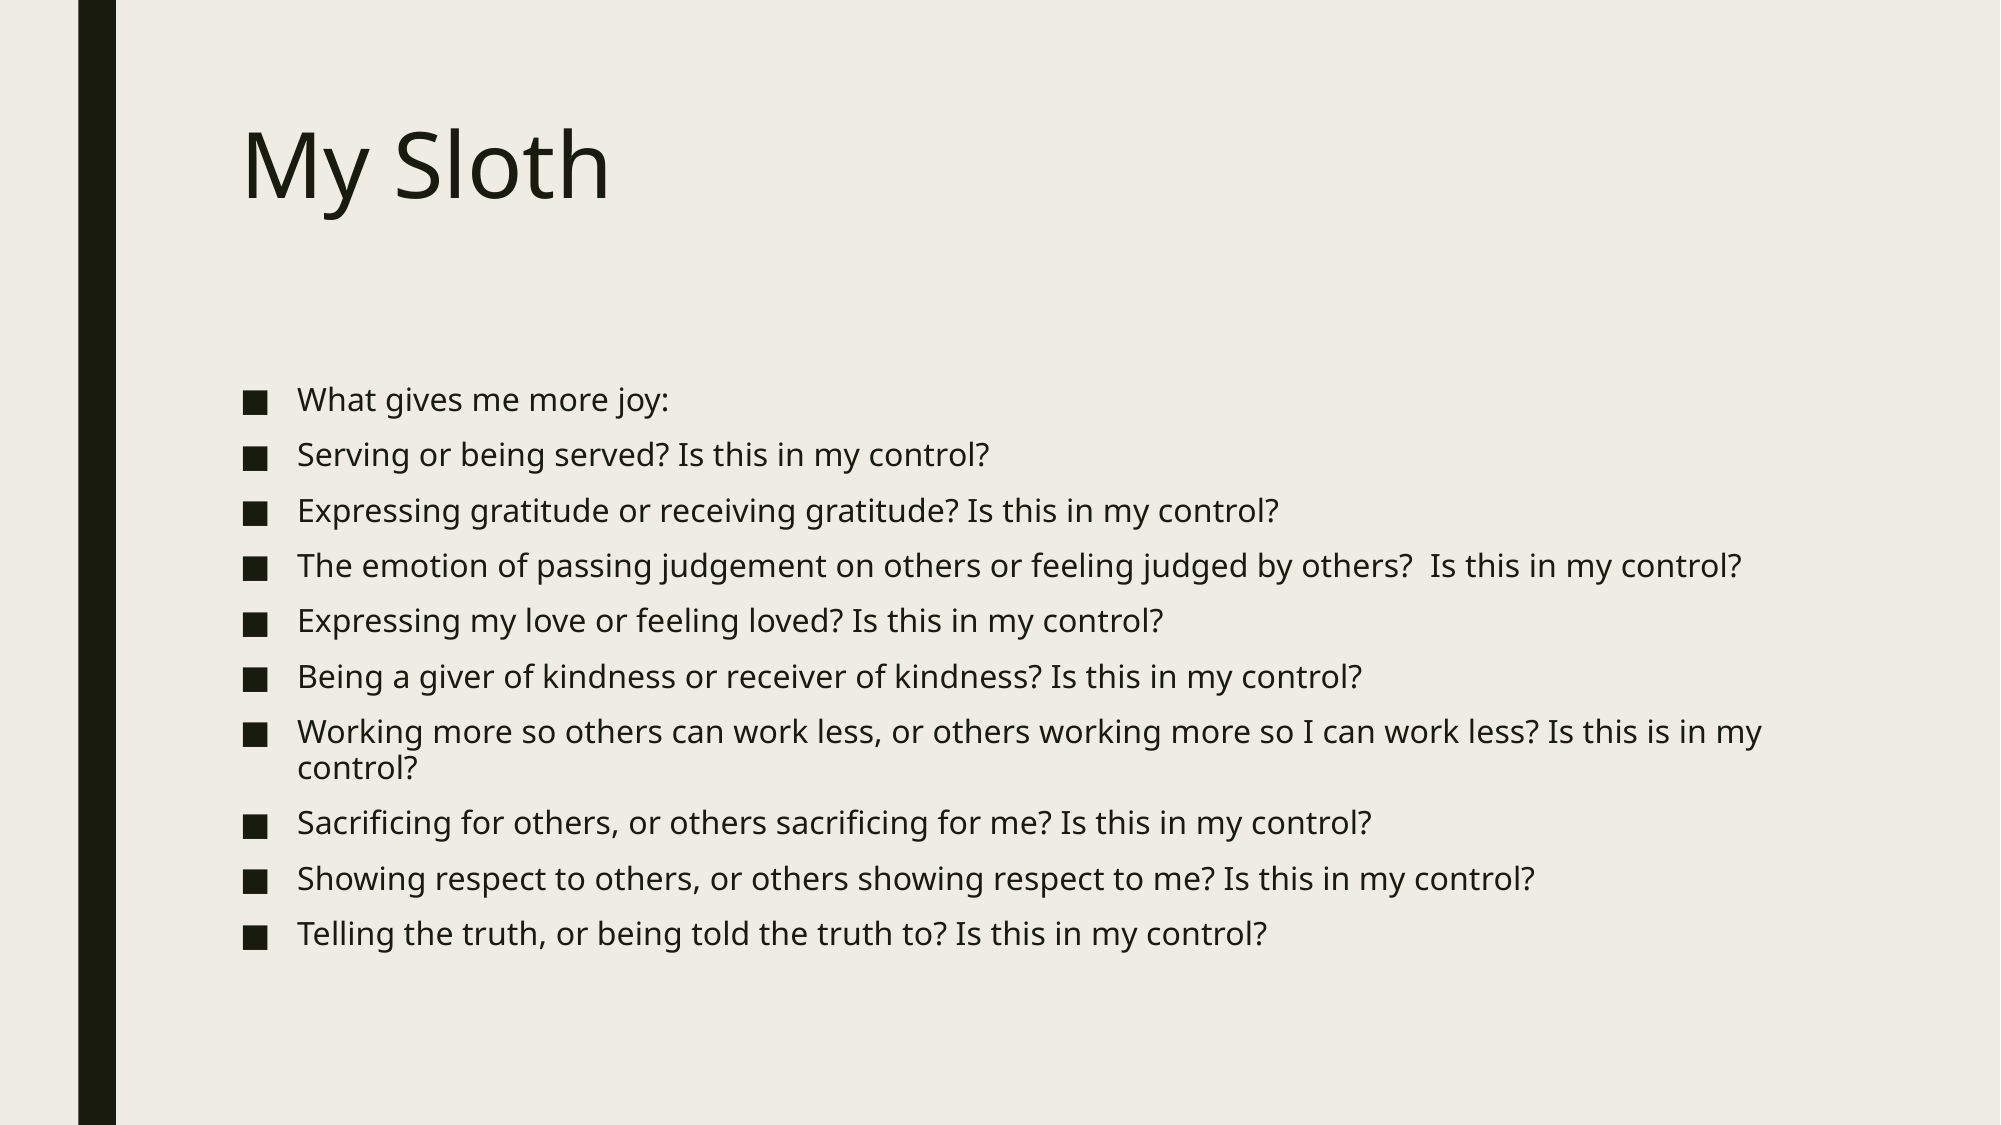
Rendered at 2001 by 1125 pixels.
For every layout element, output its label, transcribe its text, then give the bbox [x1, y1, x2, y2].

title My Sloth [225, 112, 1800, 357]
list What gives me more joy: Serving or being served? Is this in my control? Expressing gratitude or receiving gratitude? Is this in my control? The emotion of passing judgement on others or feeling judged by others? Is this in my control? Expressing my love or feeling loved? Is this in my control? Being a giver of kindness or receiver of kindness? Is this in my control? Working more so others can work less, or others working more so I can work less? Is this is in my control? Sacrificing for others, or others sacrificing for me? Is this in my control? Showing respect to others, or others showing respect to me? Is this in my control? Telling the truth, or being told the truth to? Is this in my control? [225, 375, 1800, 963]
